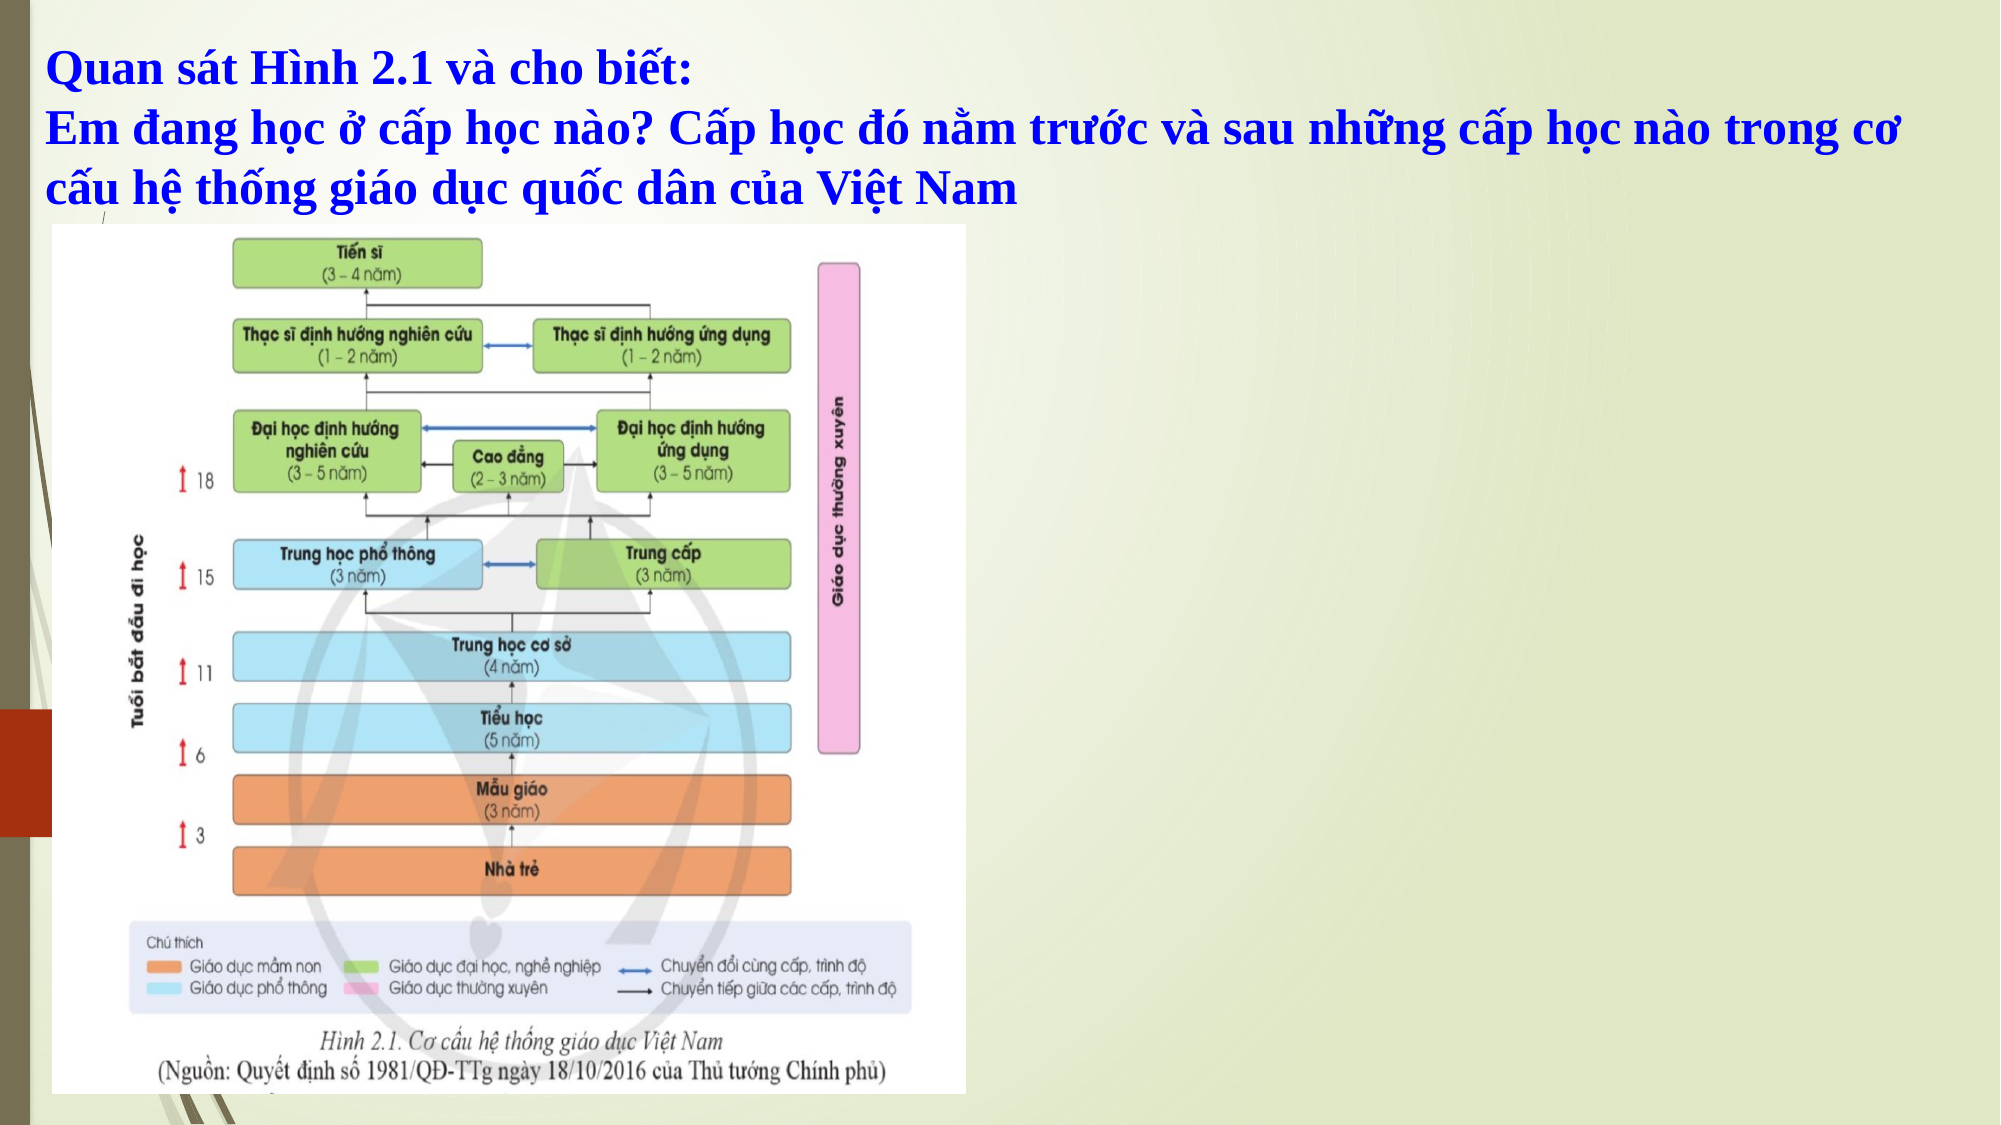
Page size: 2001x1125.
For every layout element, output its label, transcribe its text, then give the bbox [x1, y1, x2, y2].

picture [51, 224, 966, 1094]
text_box Quan sát Hình 2.1 và cho biết: Em đang học ở cấp học nào? Cấp học đó nằm trước và sau những cấp học nào trong cơ cấu hệ thống giáo dục quốc dân của Việt Nam [30, 27, 1940, 223]
